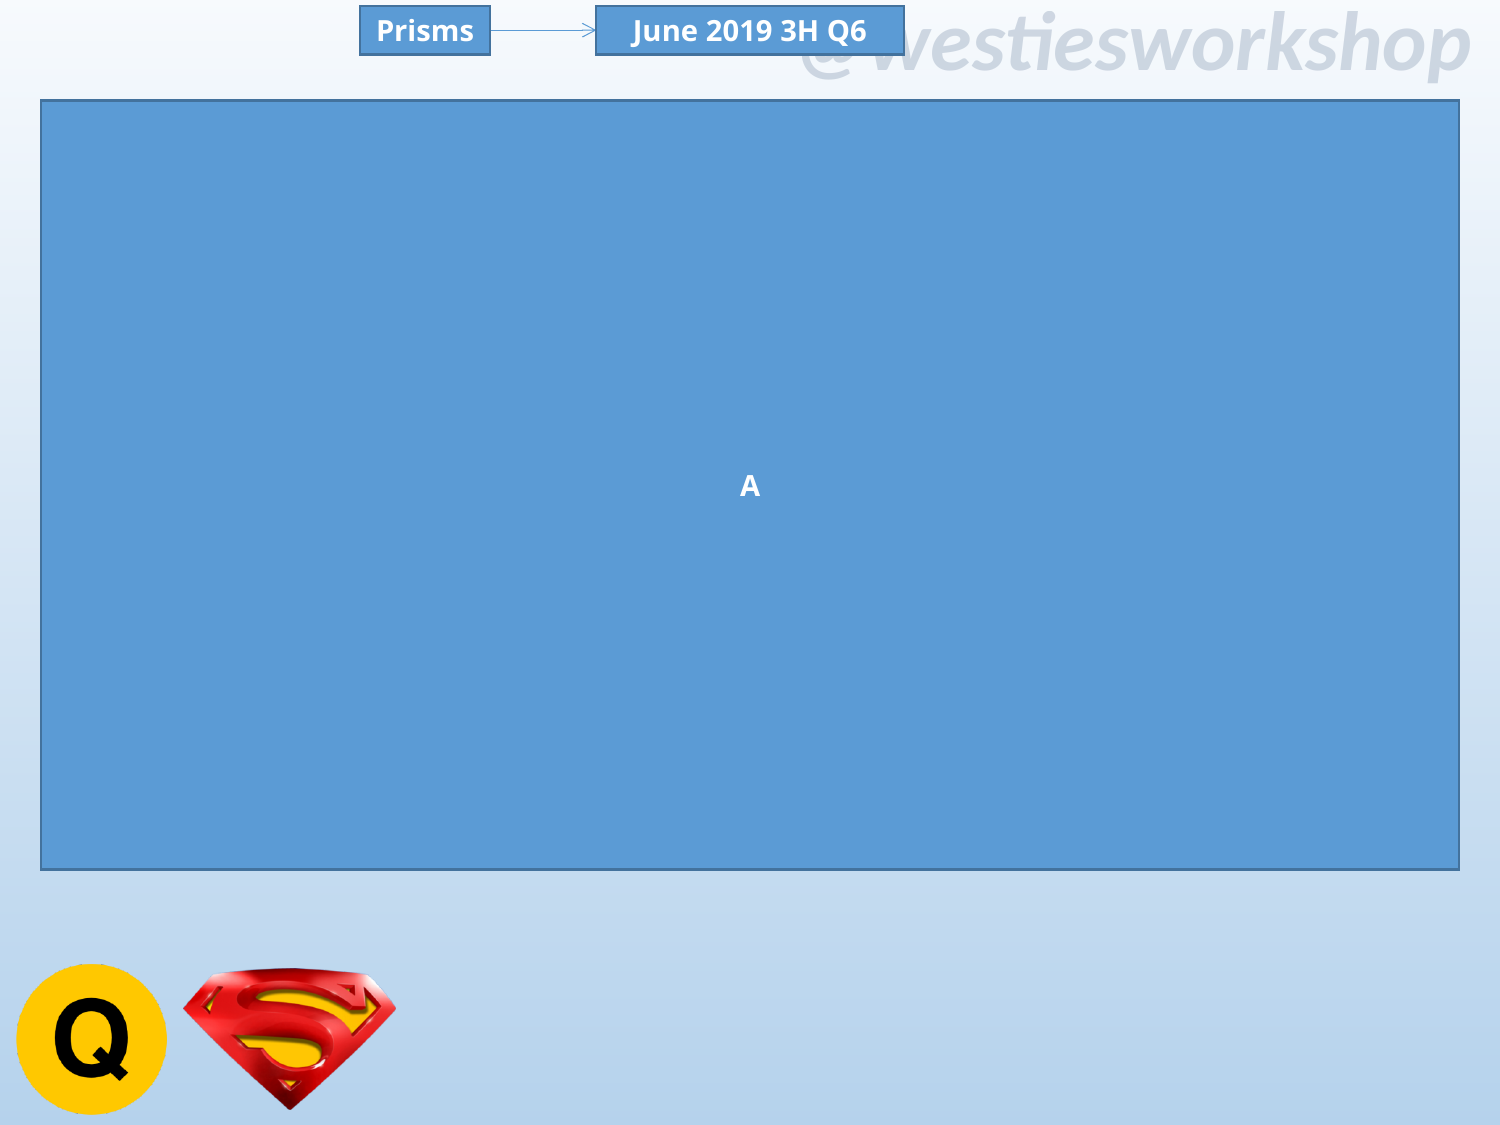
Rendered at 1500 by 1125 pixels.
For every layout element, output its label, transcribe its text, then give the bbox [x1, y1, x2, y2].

text_box June 2019 3H Q6 [595, 5, 905, 56]
picture [41, 100, 1459, 870]
text_box Prisms [359, 5, 491, 56]
picture [0, 940, 396, 1125]
